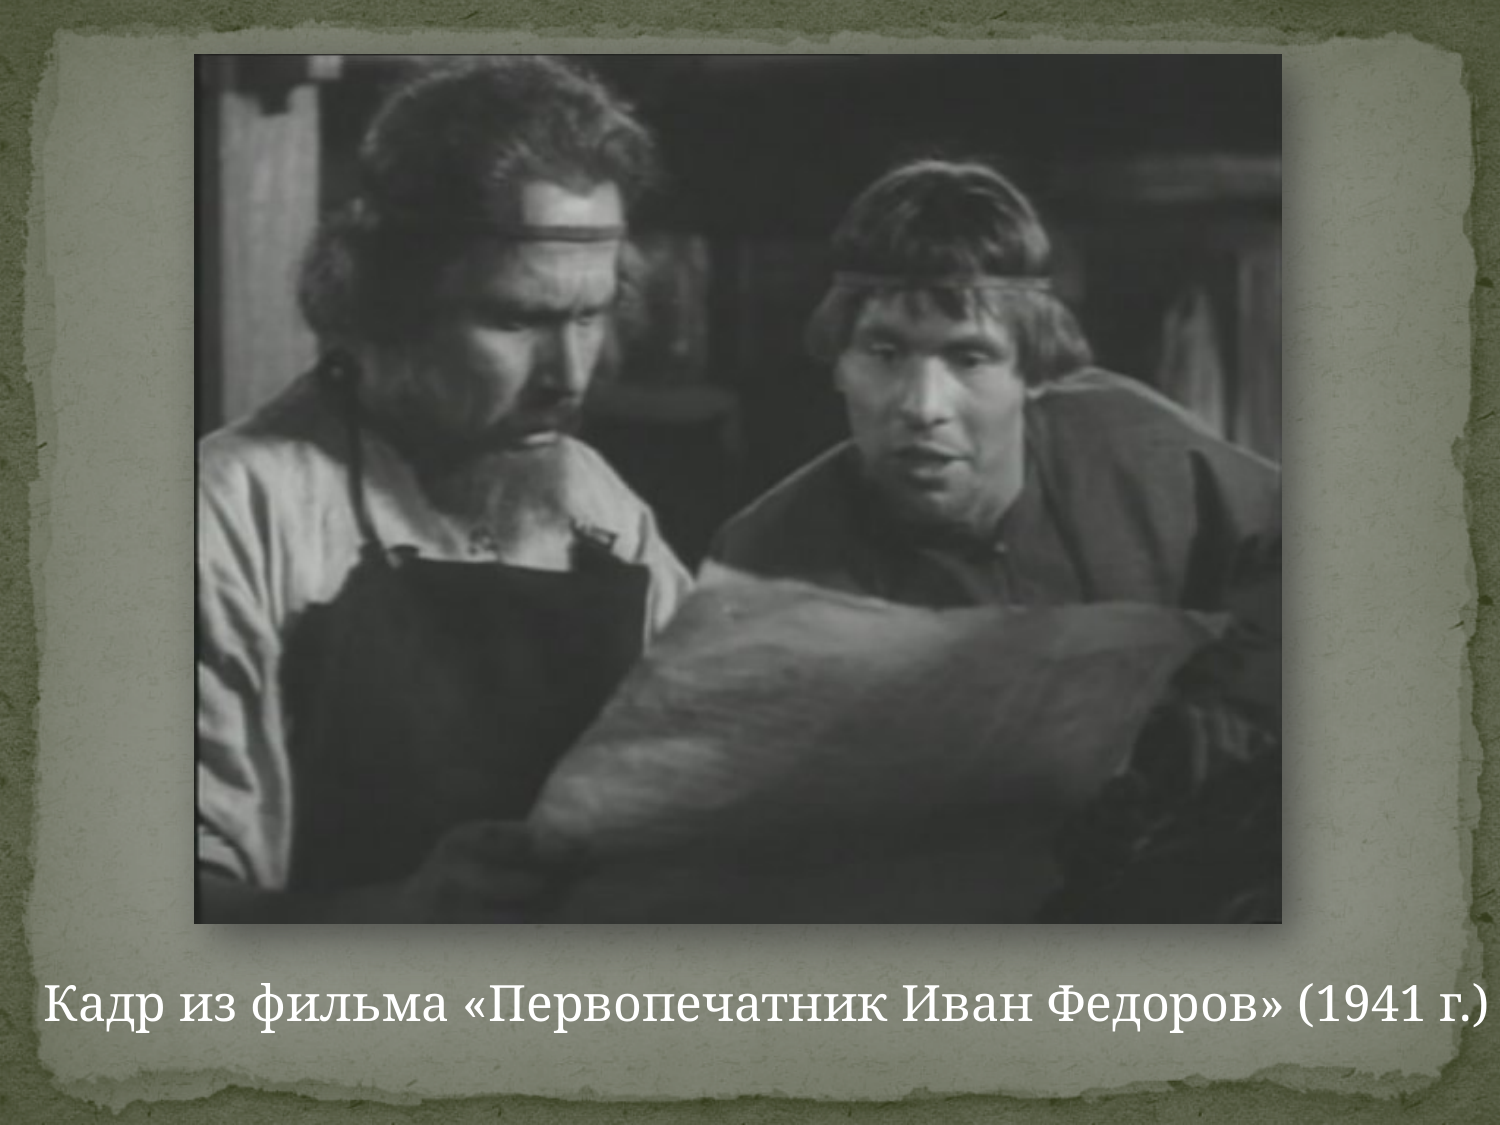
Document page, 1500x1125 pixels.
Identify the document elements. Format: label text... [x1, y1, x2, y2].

picture [194, 54, 1282, 924]
text_box Кадр из фильма «Первопечатник Иван Федоров» (1941 г.) [28, 964, 1500, 1039]
